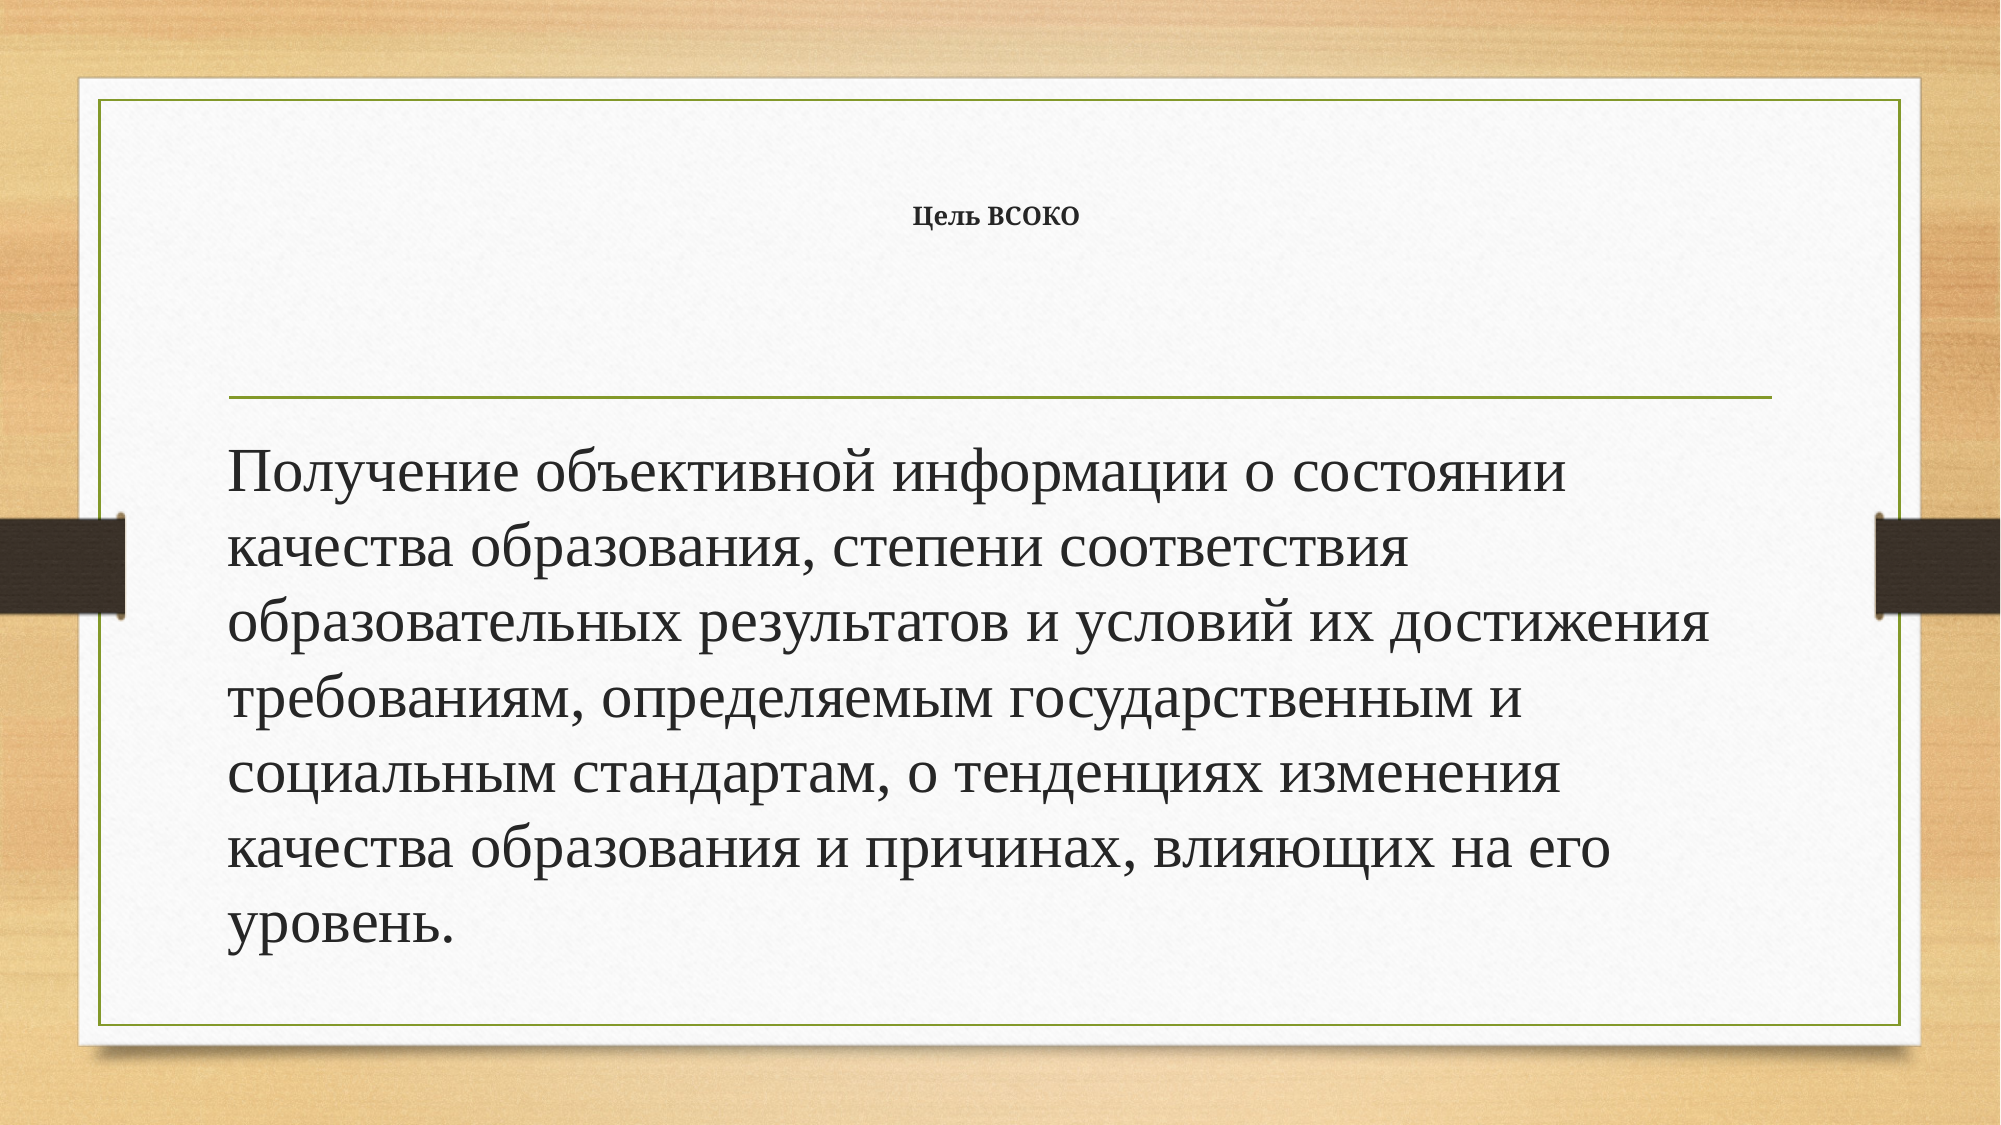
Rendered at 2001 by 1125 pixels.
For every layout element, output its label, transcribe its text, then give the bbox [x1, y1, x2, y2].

picture [0, 0, 2001, 1125]
list Получение объективной информации о состоянии качества образования, степени соответствия образовательных результатов и условий их достижения требованиям, определяемым государственным и социальным стандартам, о тенденциях изменения качества образования и причинах, влияющих на его уровень. [212, 421, 1788, 964]
title Цель ВСОКО [212, 161, 1788, 239]
